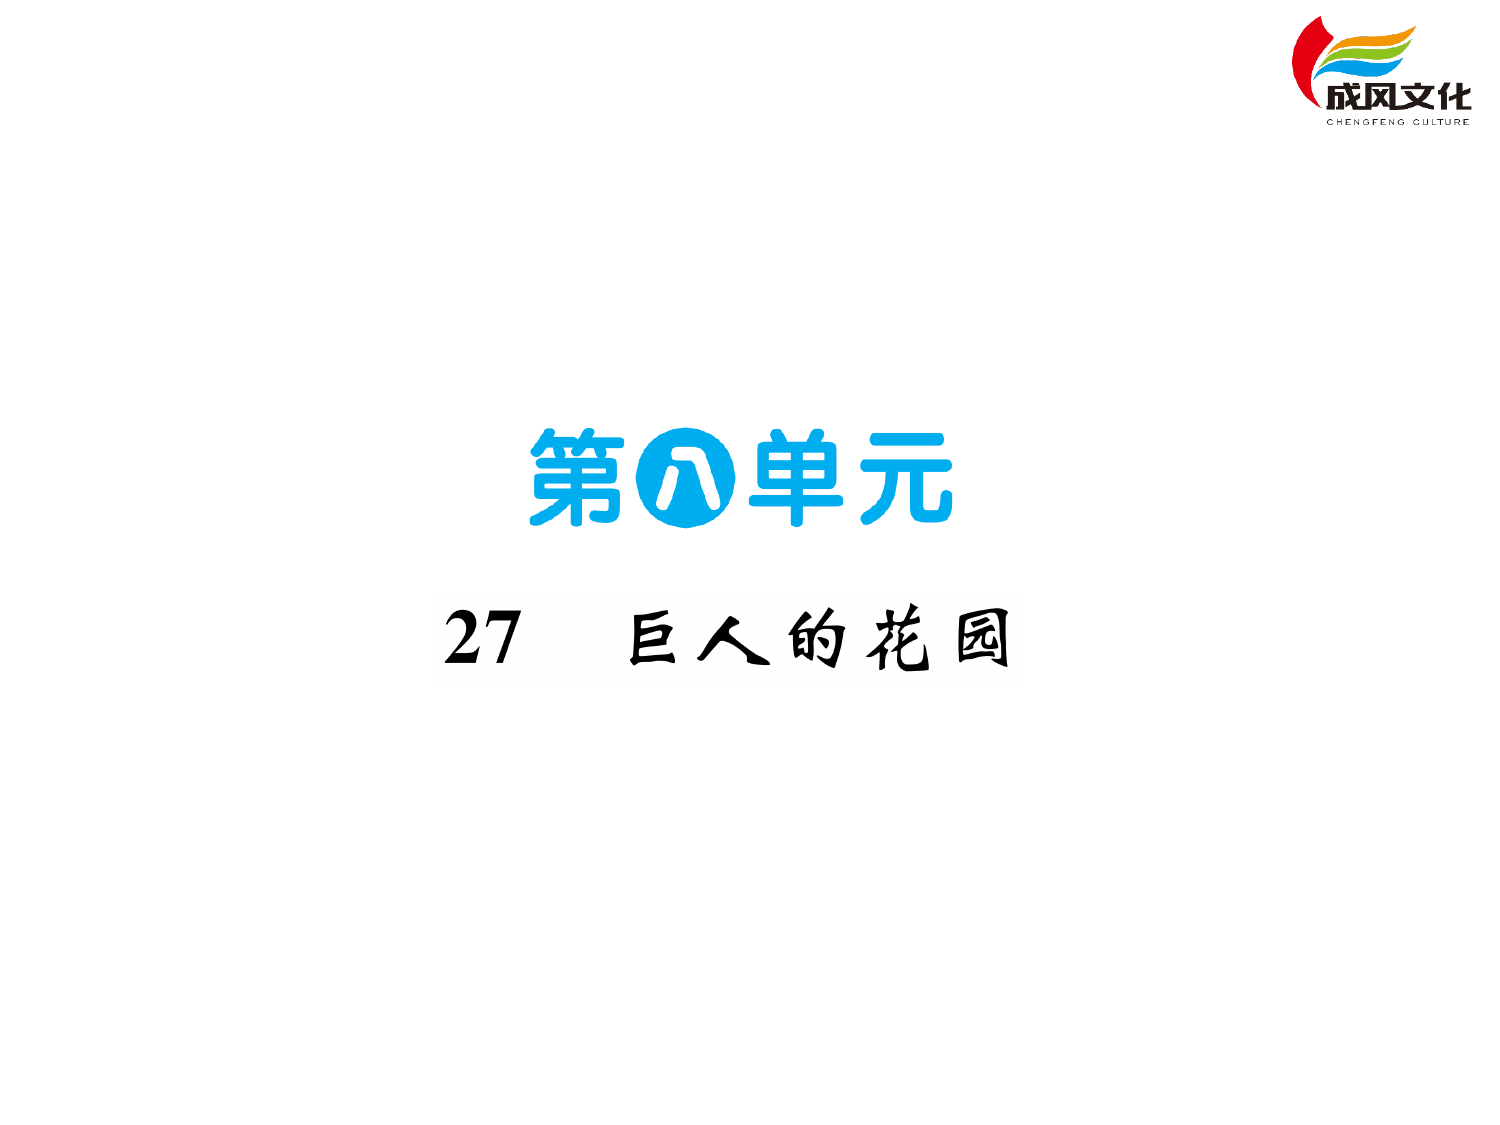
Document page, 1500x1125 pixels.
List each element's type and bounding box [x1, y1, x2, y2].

picture [1281, 0, 1489, 136]
picture [525, 408, 975, 546]
picture [430, 597, 1022, 684]
